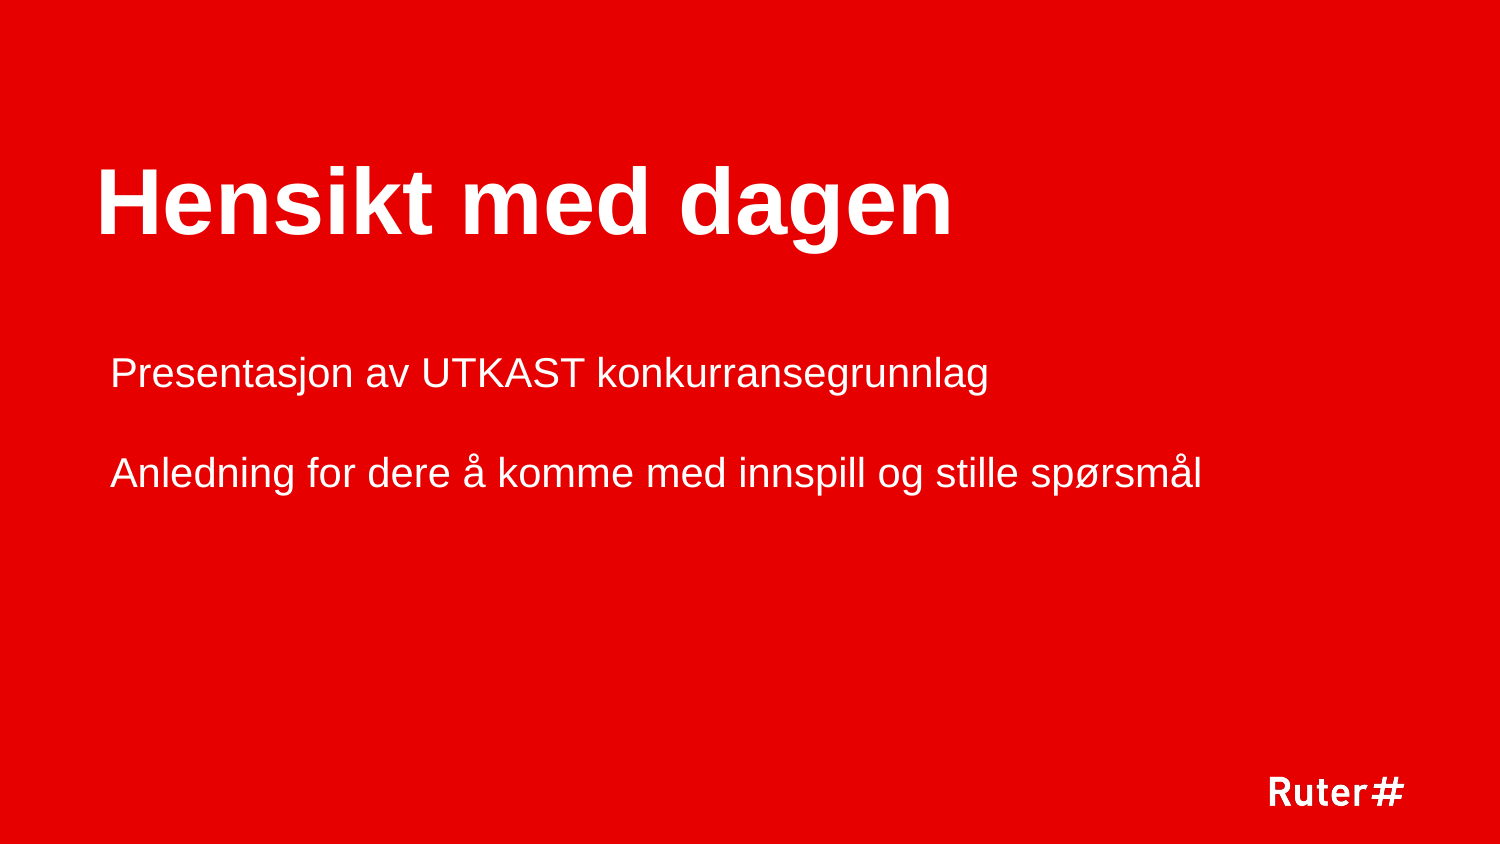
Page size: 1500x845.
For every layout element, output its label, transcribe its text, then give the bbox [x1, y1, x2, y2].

text_box Presentasjon av UTKAST konkurransegrunnlag Anledning for dere å komme med innspill og stille spørsmål [95, 338, 1362, 504]
picture [1255, 762, 1500, 844]
title Hensikt med dagen [95, 139, 1405, 254]
